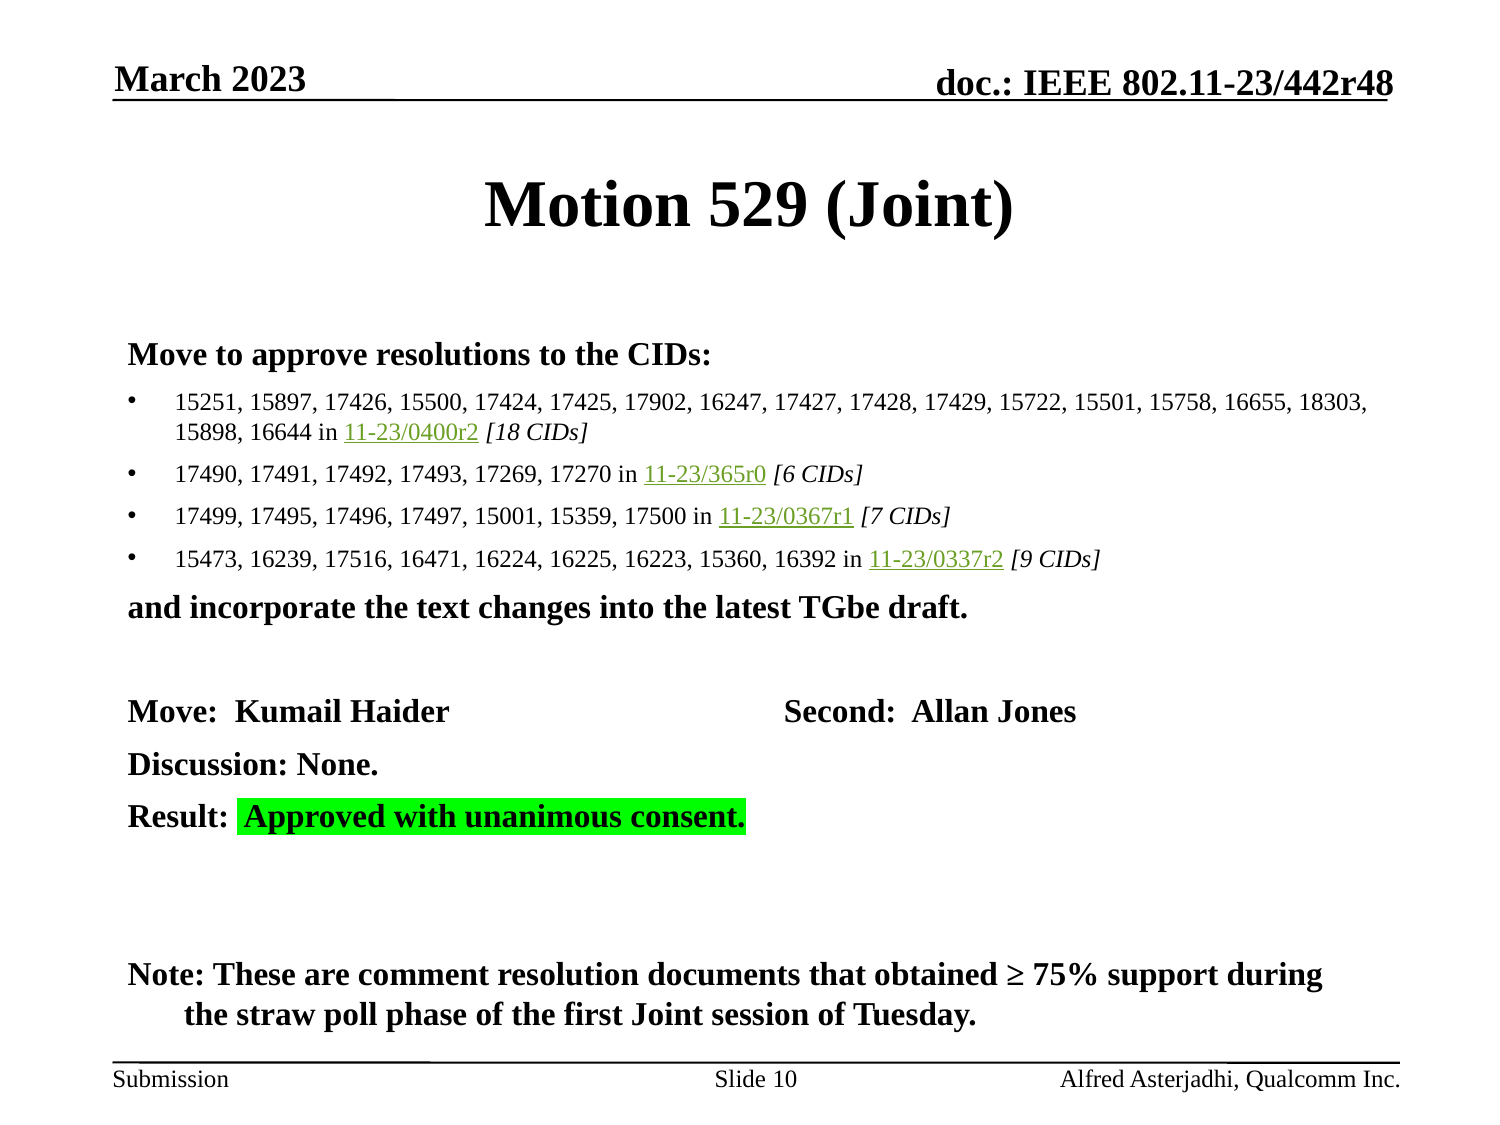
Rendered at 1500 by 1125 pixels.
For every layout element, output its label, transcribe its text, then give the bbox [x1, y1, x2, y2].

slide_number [114, 54, 423, 100]
title Motion 529 (Joint) [112, 112, 1388, 288]
list Move to approve resolutions to the CIDs: 15251, 15897, 17426, 15500, 17424, 17425, 17902, 16247, 17427, 17428, 17429, 15722, 15501, 15758, 16655, 18303, 15898, 16644 in 11-23/0400r2 [18 CIDs] 17490, 17491, 17492, 17493, 17269, 17270 in 11-23/365r0 [6 CIDs] 17499, 17495, 17496, 17497, 15001, 15359, 17500 in 11-23/0367r1 [7 CIDs] 15473, 16239, 17516, 16471, 16224, 16225, 16223, 15360, 16392 in 11-23/0337r2 [9 CIDs] and incorporate the text changes into the latest TGbe draft. Move: Kumail Haider Second: Allan Jones Discussion: None. Result: Approved with unanimous consent. Note: These are comment resolution documents that obtained ≥ 75% support during the straw poll phase of the first Joint session of Tuesday. [112, 324, 1388, 1051]
slide_number Slide 10 [712, 1061, 800, 1123]
footer Alfred Asterjadhi, Qualcomm Inc. [878, 1061, 1402, 1093]
